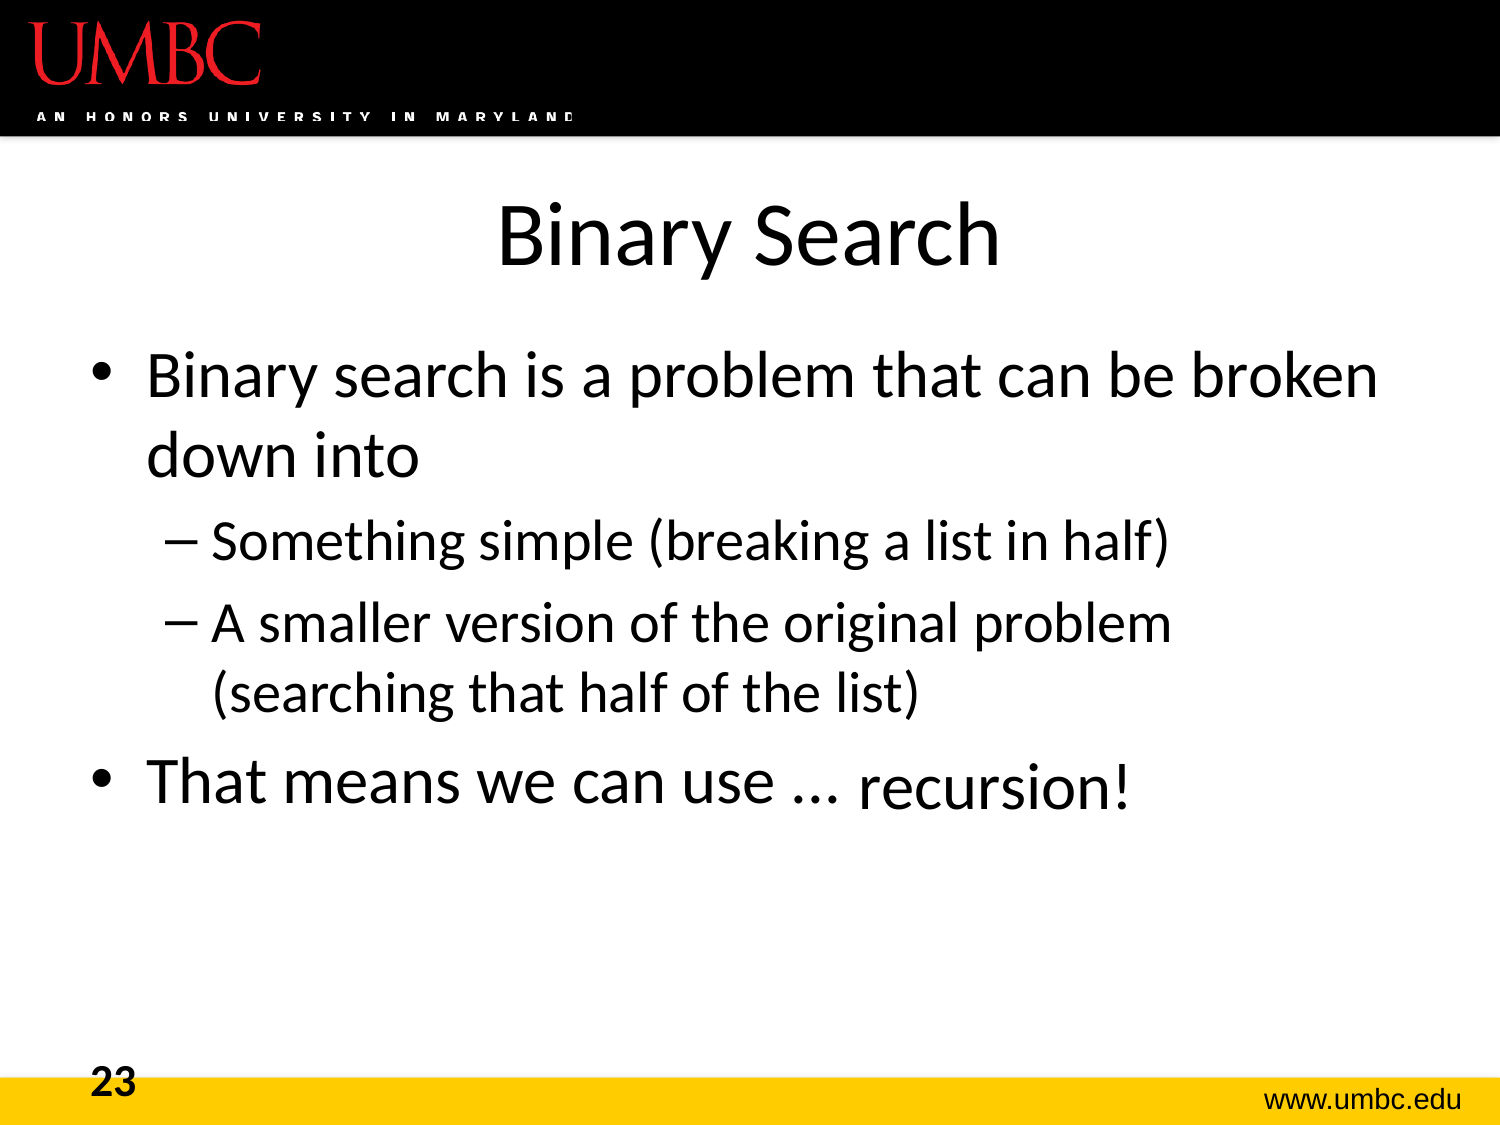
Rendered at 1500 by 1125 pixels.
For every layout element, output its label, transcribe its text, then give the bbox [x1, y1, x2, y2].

list Binary search is a problem that can be broken down into Something simple (breaking a list in half) A smaller version of the original problem (searching that half of the list) That means we can use ... [75, 323, 1425, 1005]
slide_number 23 [75, 1042, 425, 1103]
text_box recursion! [840, 735, 1152, 830]
title Binary Search [75, 135, 1425, 323]
